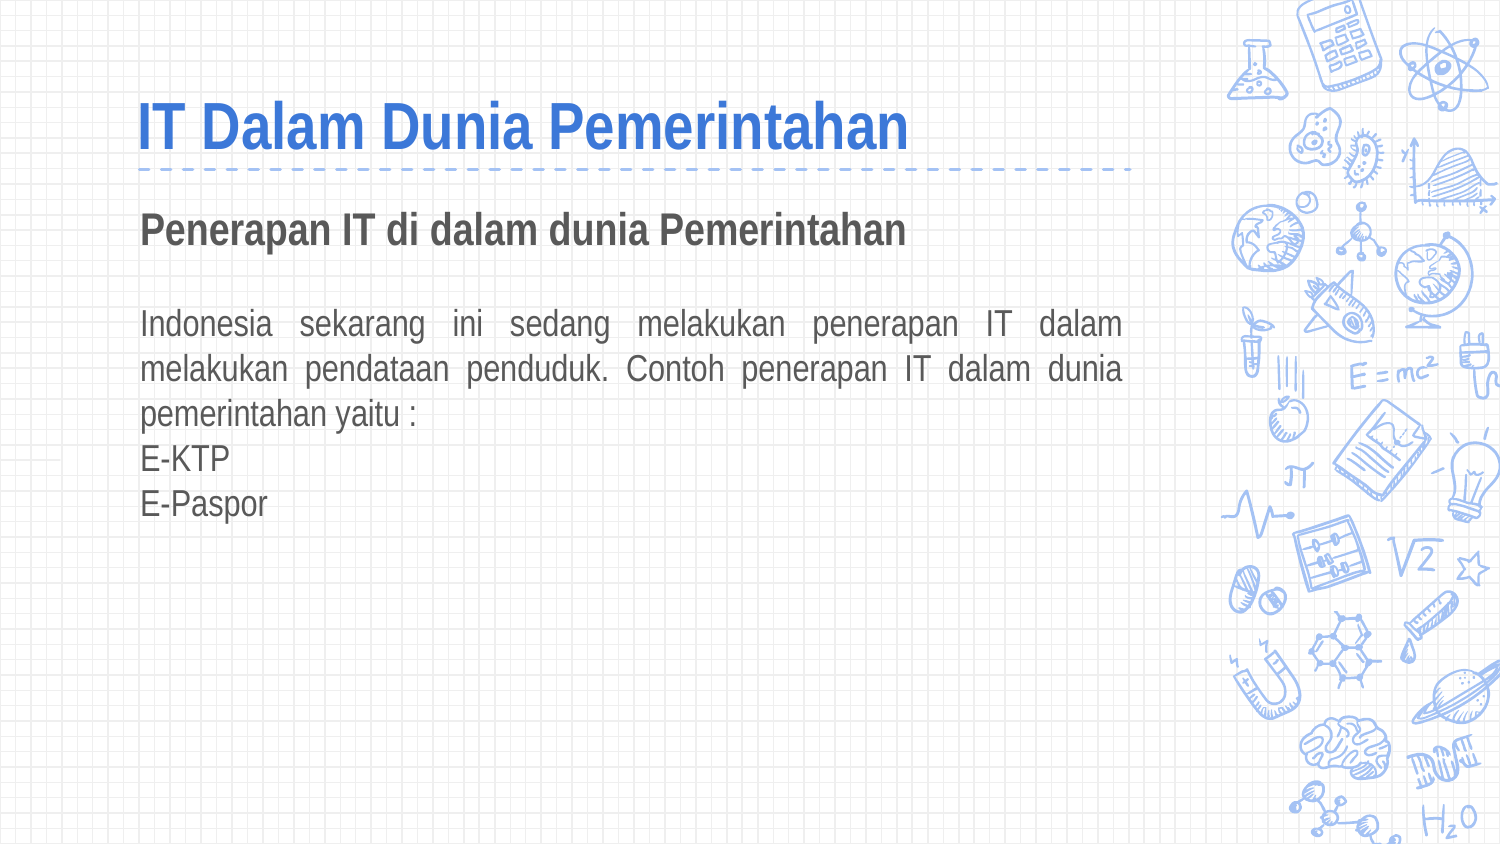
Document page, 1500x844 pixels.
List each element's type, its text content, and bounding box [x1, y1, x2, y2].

text_box Penerapan IT di dalam dunia Pemerintahan Indonesia sekarang ini sedang melakukan penerapan IT dalam melakukan pendataan penduduk. Contoh penerapan IT dalam dunia pemerintahan yaitu : E-KTP E-Paspor [125, 184, 1138, 747]
title IT Dalam Dunia Pemerintahan [122, 36, 1238, 178]
